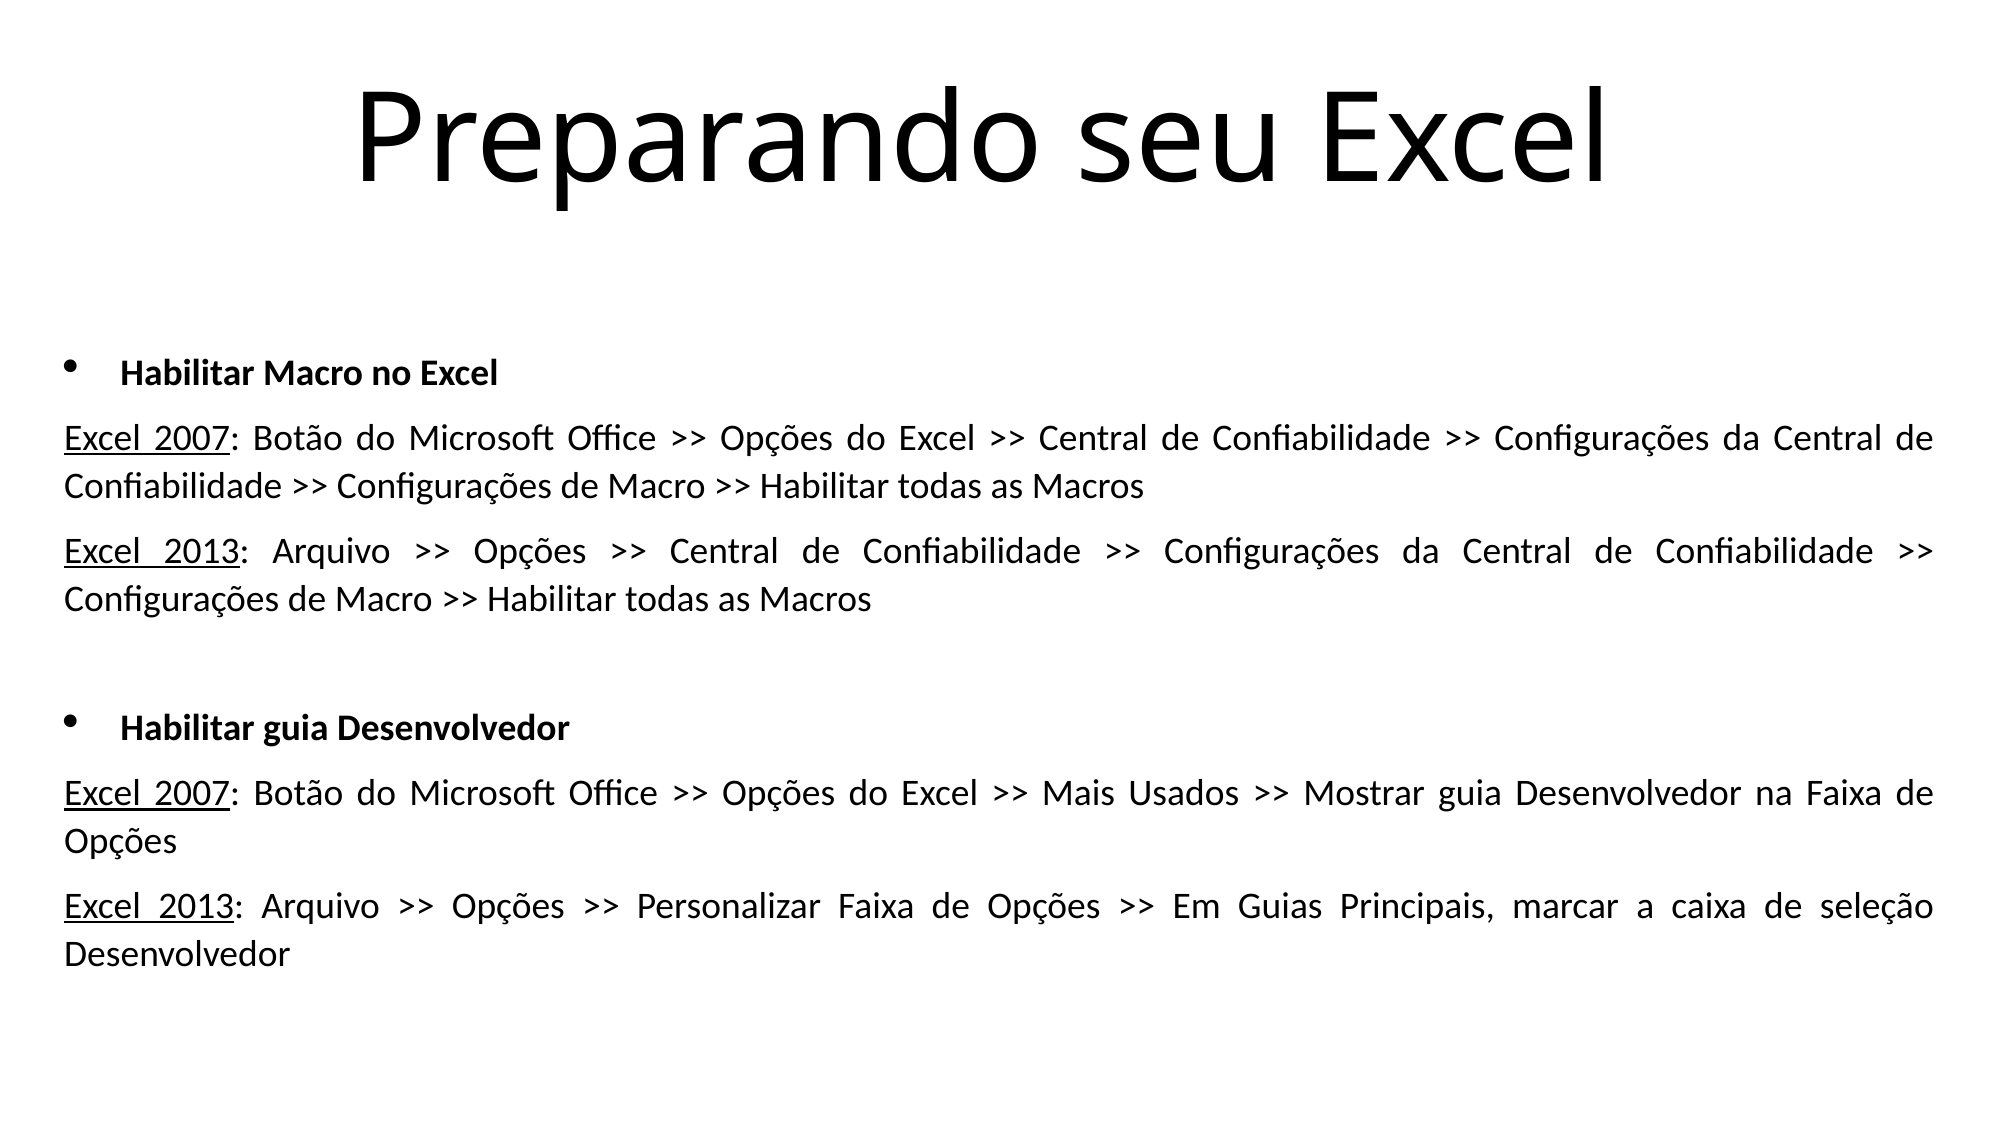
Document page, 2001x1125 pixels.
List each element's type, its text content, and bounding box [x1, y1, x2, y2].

text_box Habilitar Macro no Excel Excel 2007: Botão do Microsoft Office >> Opções do Excel >> Central de Confiabilidade >> Configurações da Central de Confiabilidade >> Configurações de Macro >> Habilitar todas as Macros Excel 2013: Arquivo >> Opções >> Central de Confiabilidade >> Configurações da Central de Confiabilidade >> Configurações de Macro >> Habilitar todas as Macros Habilitar guia Desenvolvedor Excel 2007: Botão do Microsoft Office >> Opções do Excel >> Mais Usados >> Mostrar guia Desenvolvedor na Faixa de Opções Excel 2013: Arquivo >> Opções >> Personalizar Faixa de Opções >> Em Guias Principais, marcar a caixa de seleção Desenvolvedor [49, 337, 1951, 982]
title Preparando seu Excel [100, 61, 1863, 217]
